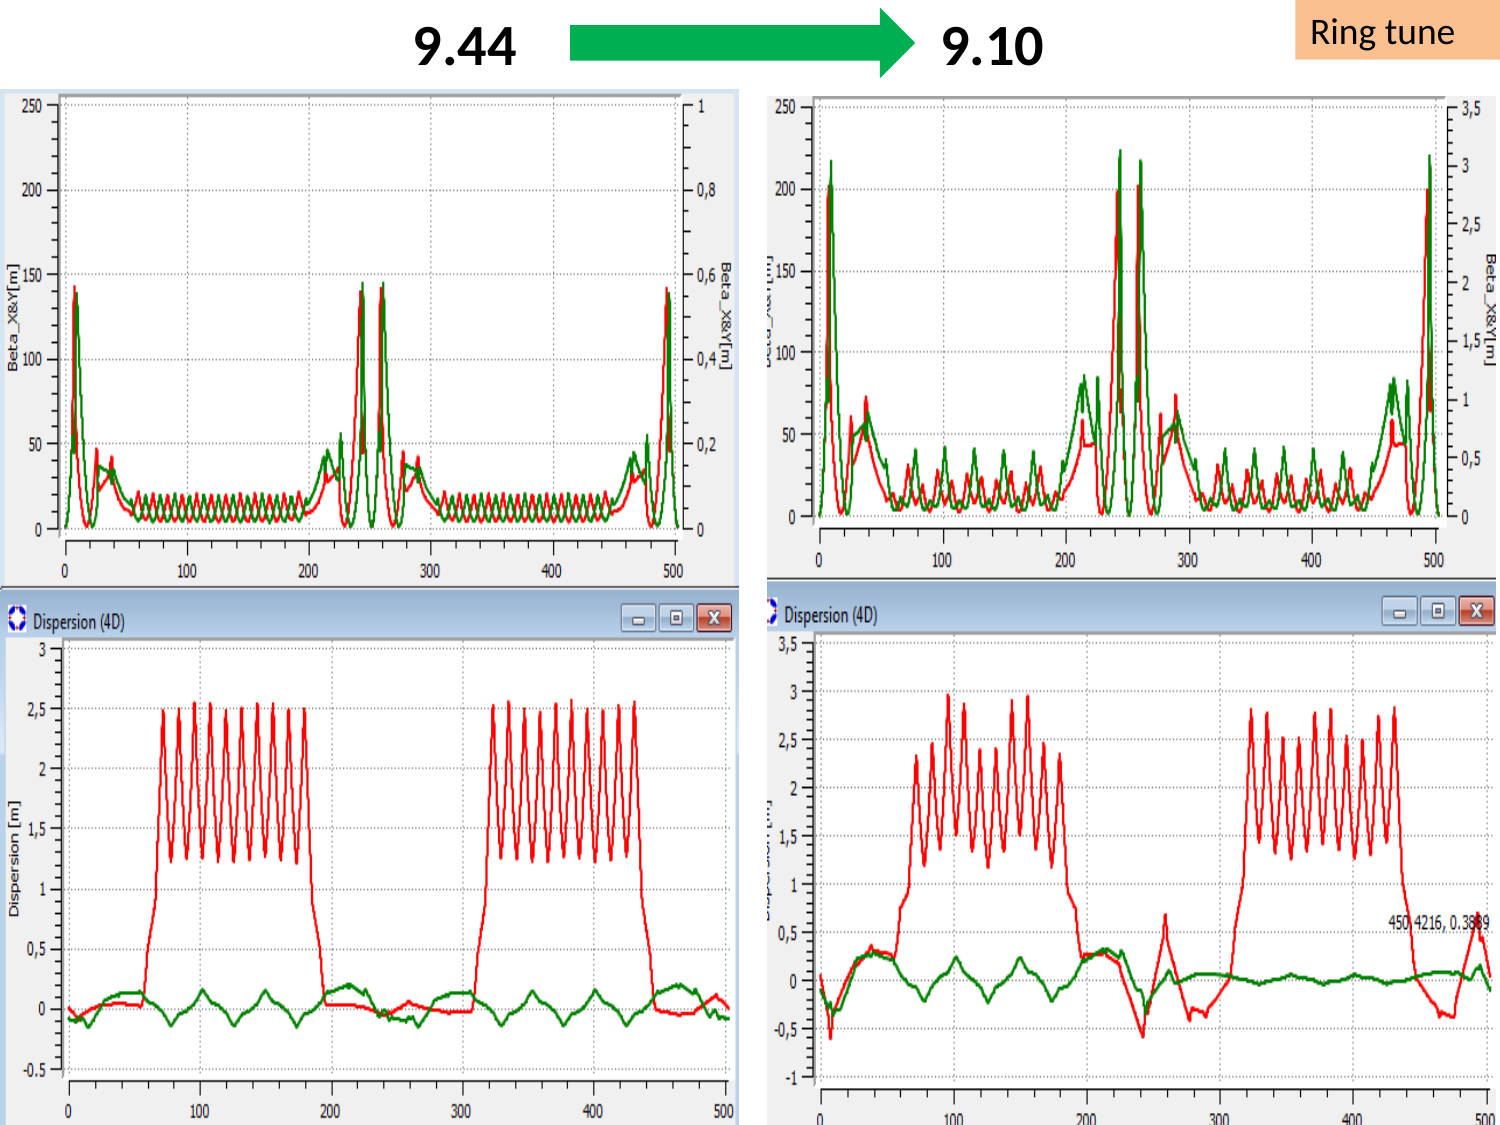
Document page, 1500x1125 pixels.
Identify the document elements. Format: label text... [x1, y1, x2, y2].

picture [0, 89, 739, 1125]
text_box [567, 5, 918, 81]
text_box 9.44 9.10 [398, 0, 1137, 85]
text_box Ring tune [1295, 0, 1500, 60]
picture [767, 96, 1496, 1125]
